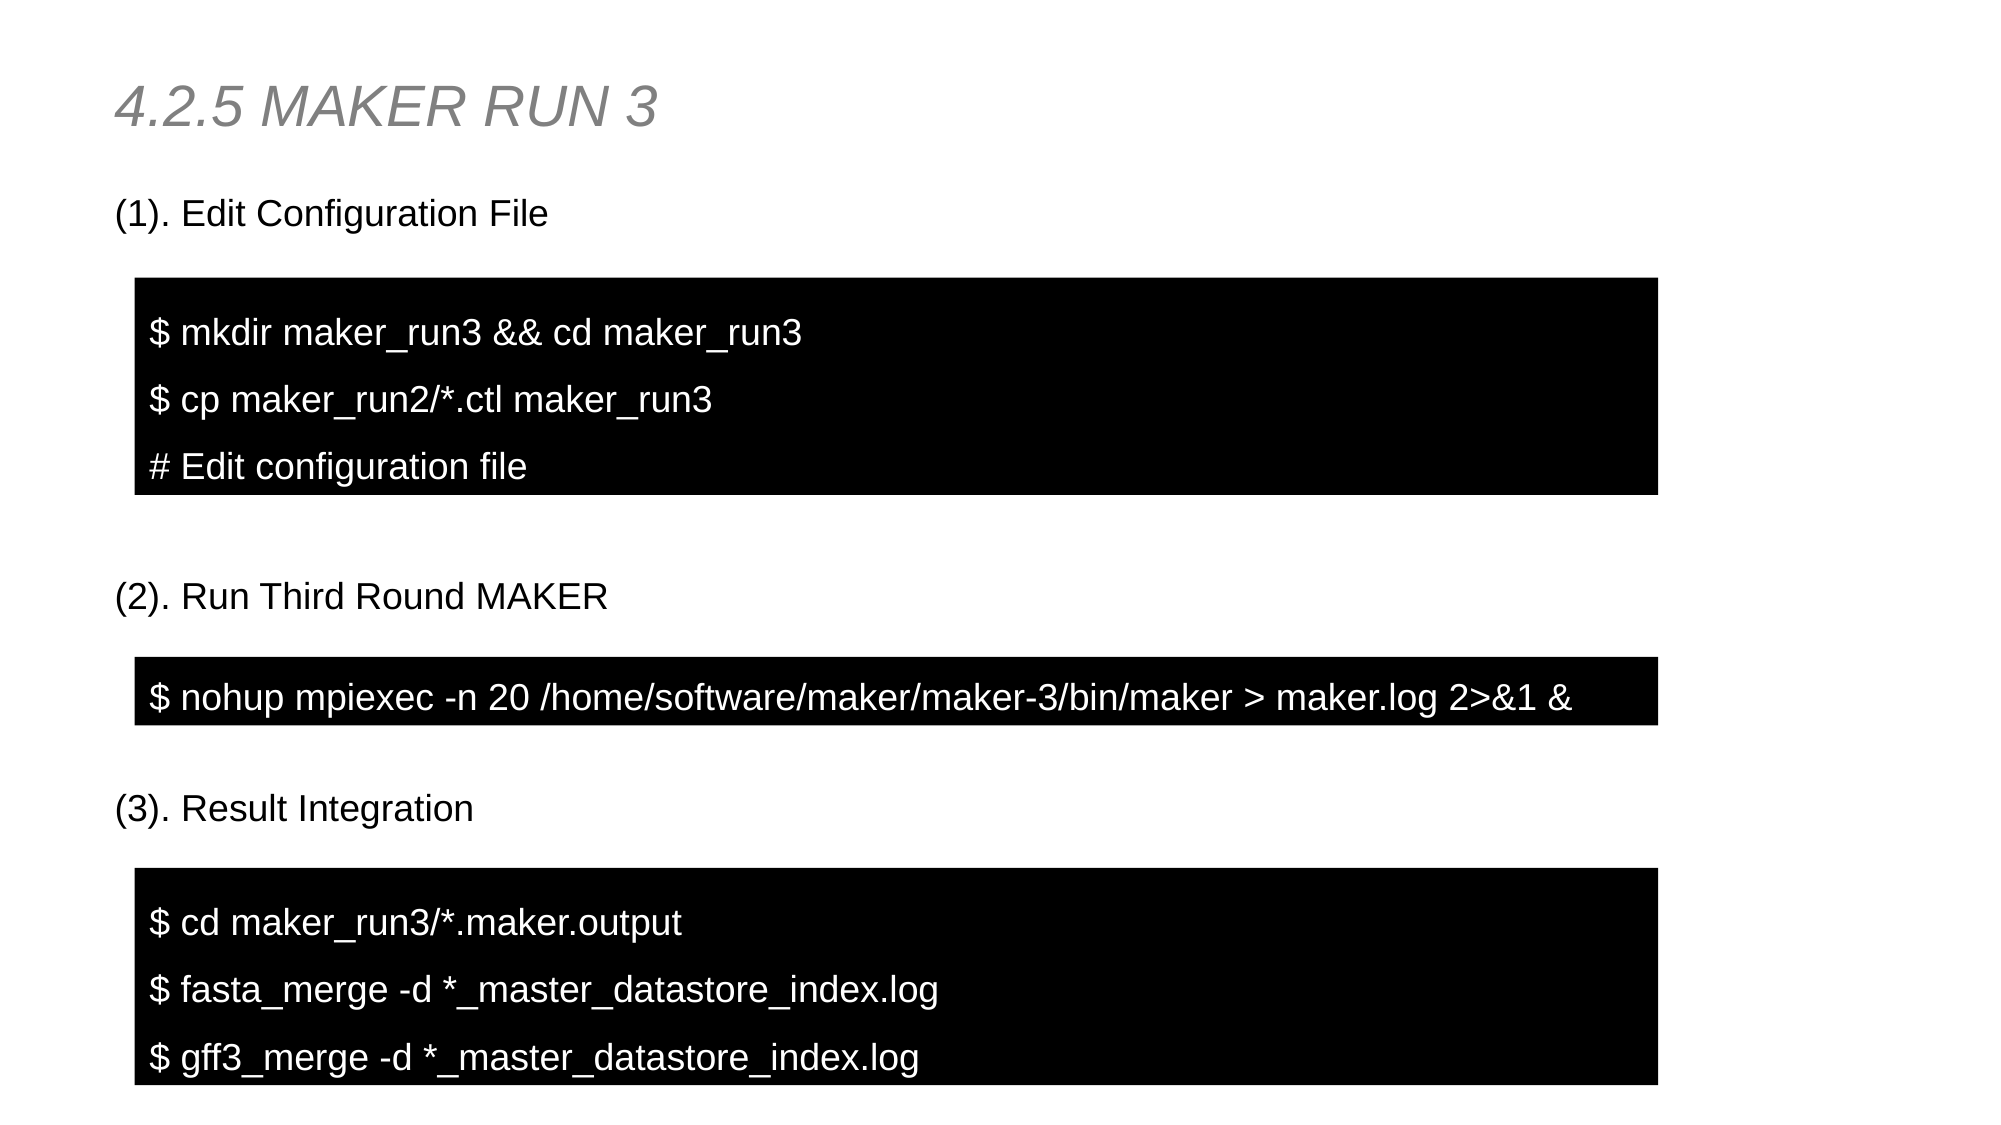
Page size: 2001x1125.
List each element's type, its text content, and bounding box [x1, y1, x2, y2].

text_box (1). Edit Configuration File [99, 181, 1261, 242]
text_box (2). Run Third Round MAKER [99, 564, 1261, 624]
text_box (3). Result Integration [99, 776, 1261, 837]
text_box $ cd maker_run3/*.maker.output $ fasta_merge -d *_master_datastore_index.log $ gff3_merge -d *_master_datastore_index.log [134, 867, 1659, 1086]
text_box $ nohup mpiexec -n 20 /home/software/maker/maker-3/bin/maker > maker.log 2>&1 & [134, 656, 1659, 726]
text_box 4.2.5 MAKER RUN 3 [99, 60, 1272, 146]
text_box $ mkdir maker_run3 && cd maker_run3 $ cp maker_run2/*.ctl maker_run3 # Edit configuration file [134, 277, 1659, 495]
